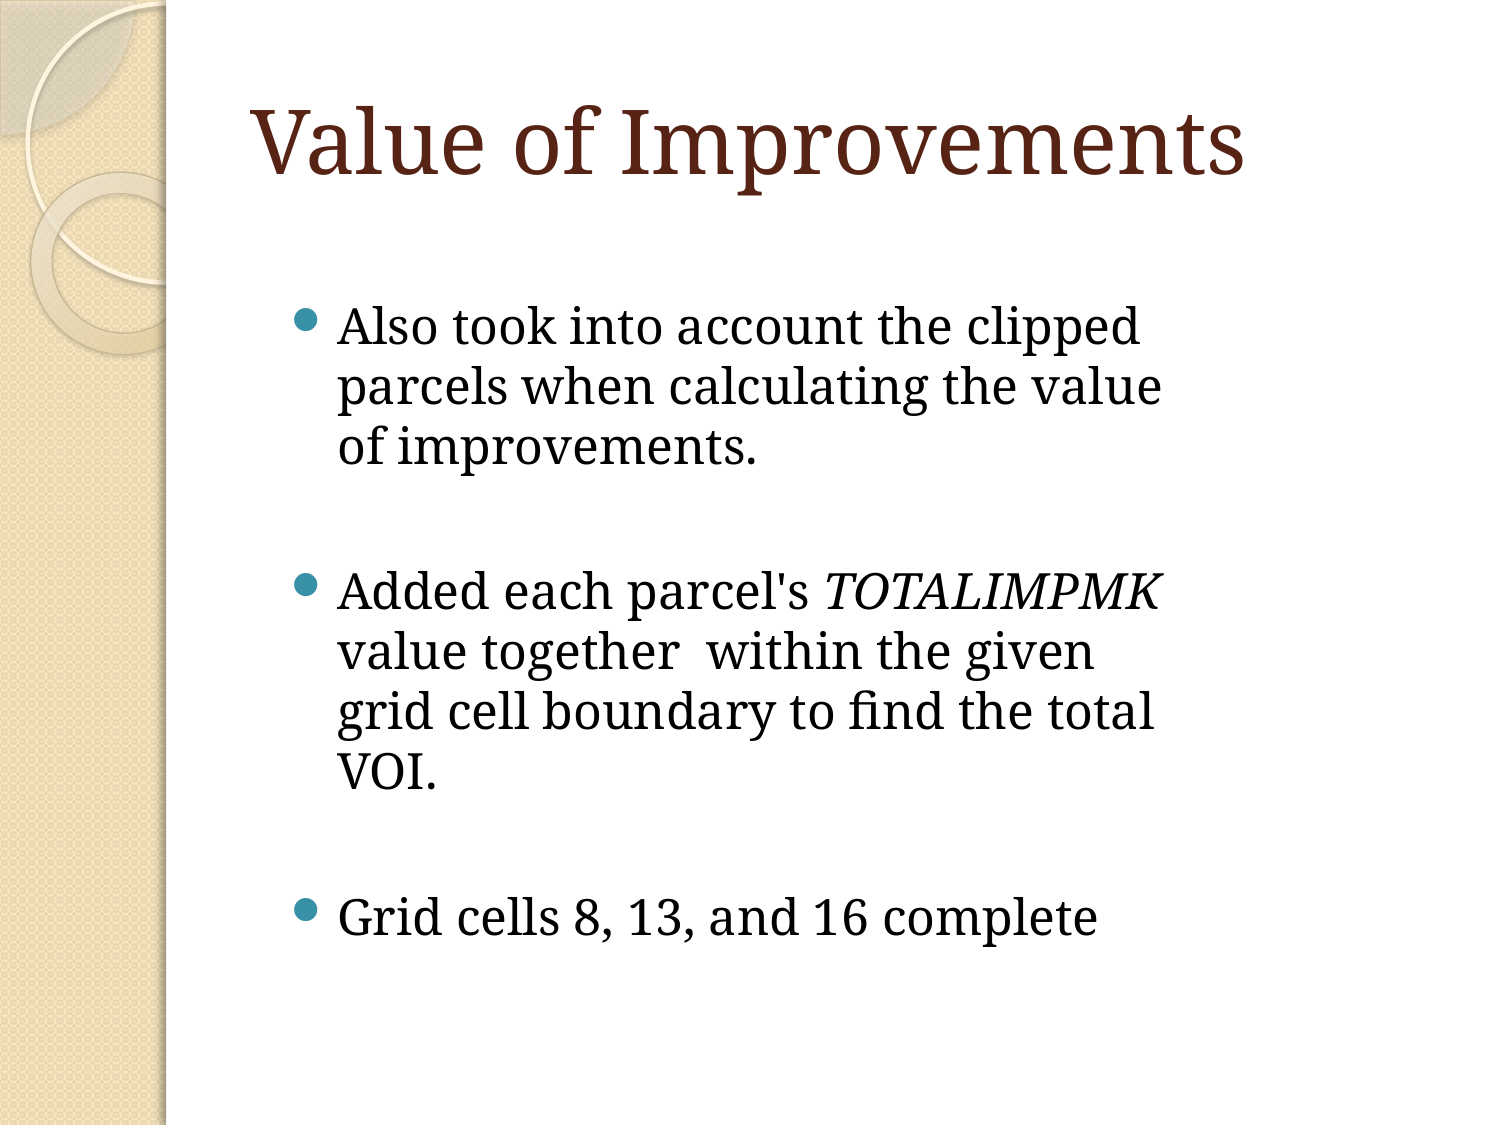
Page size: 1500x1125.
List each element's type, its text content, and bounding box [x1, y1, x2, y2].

list Also took into account the clipped parcels when calculating the value of improvements. Added each parcel's TOTALIMPMK value together within the given grid cell boundary to find the total VOI. Grid cells 8, 13, and 16 complete [262, 287, 1200, 1075]
title Value of Improvements [235, 45, 1466, 233]
